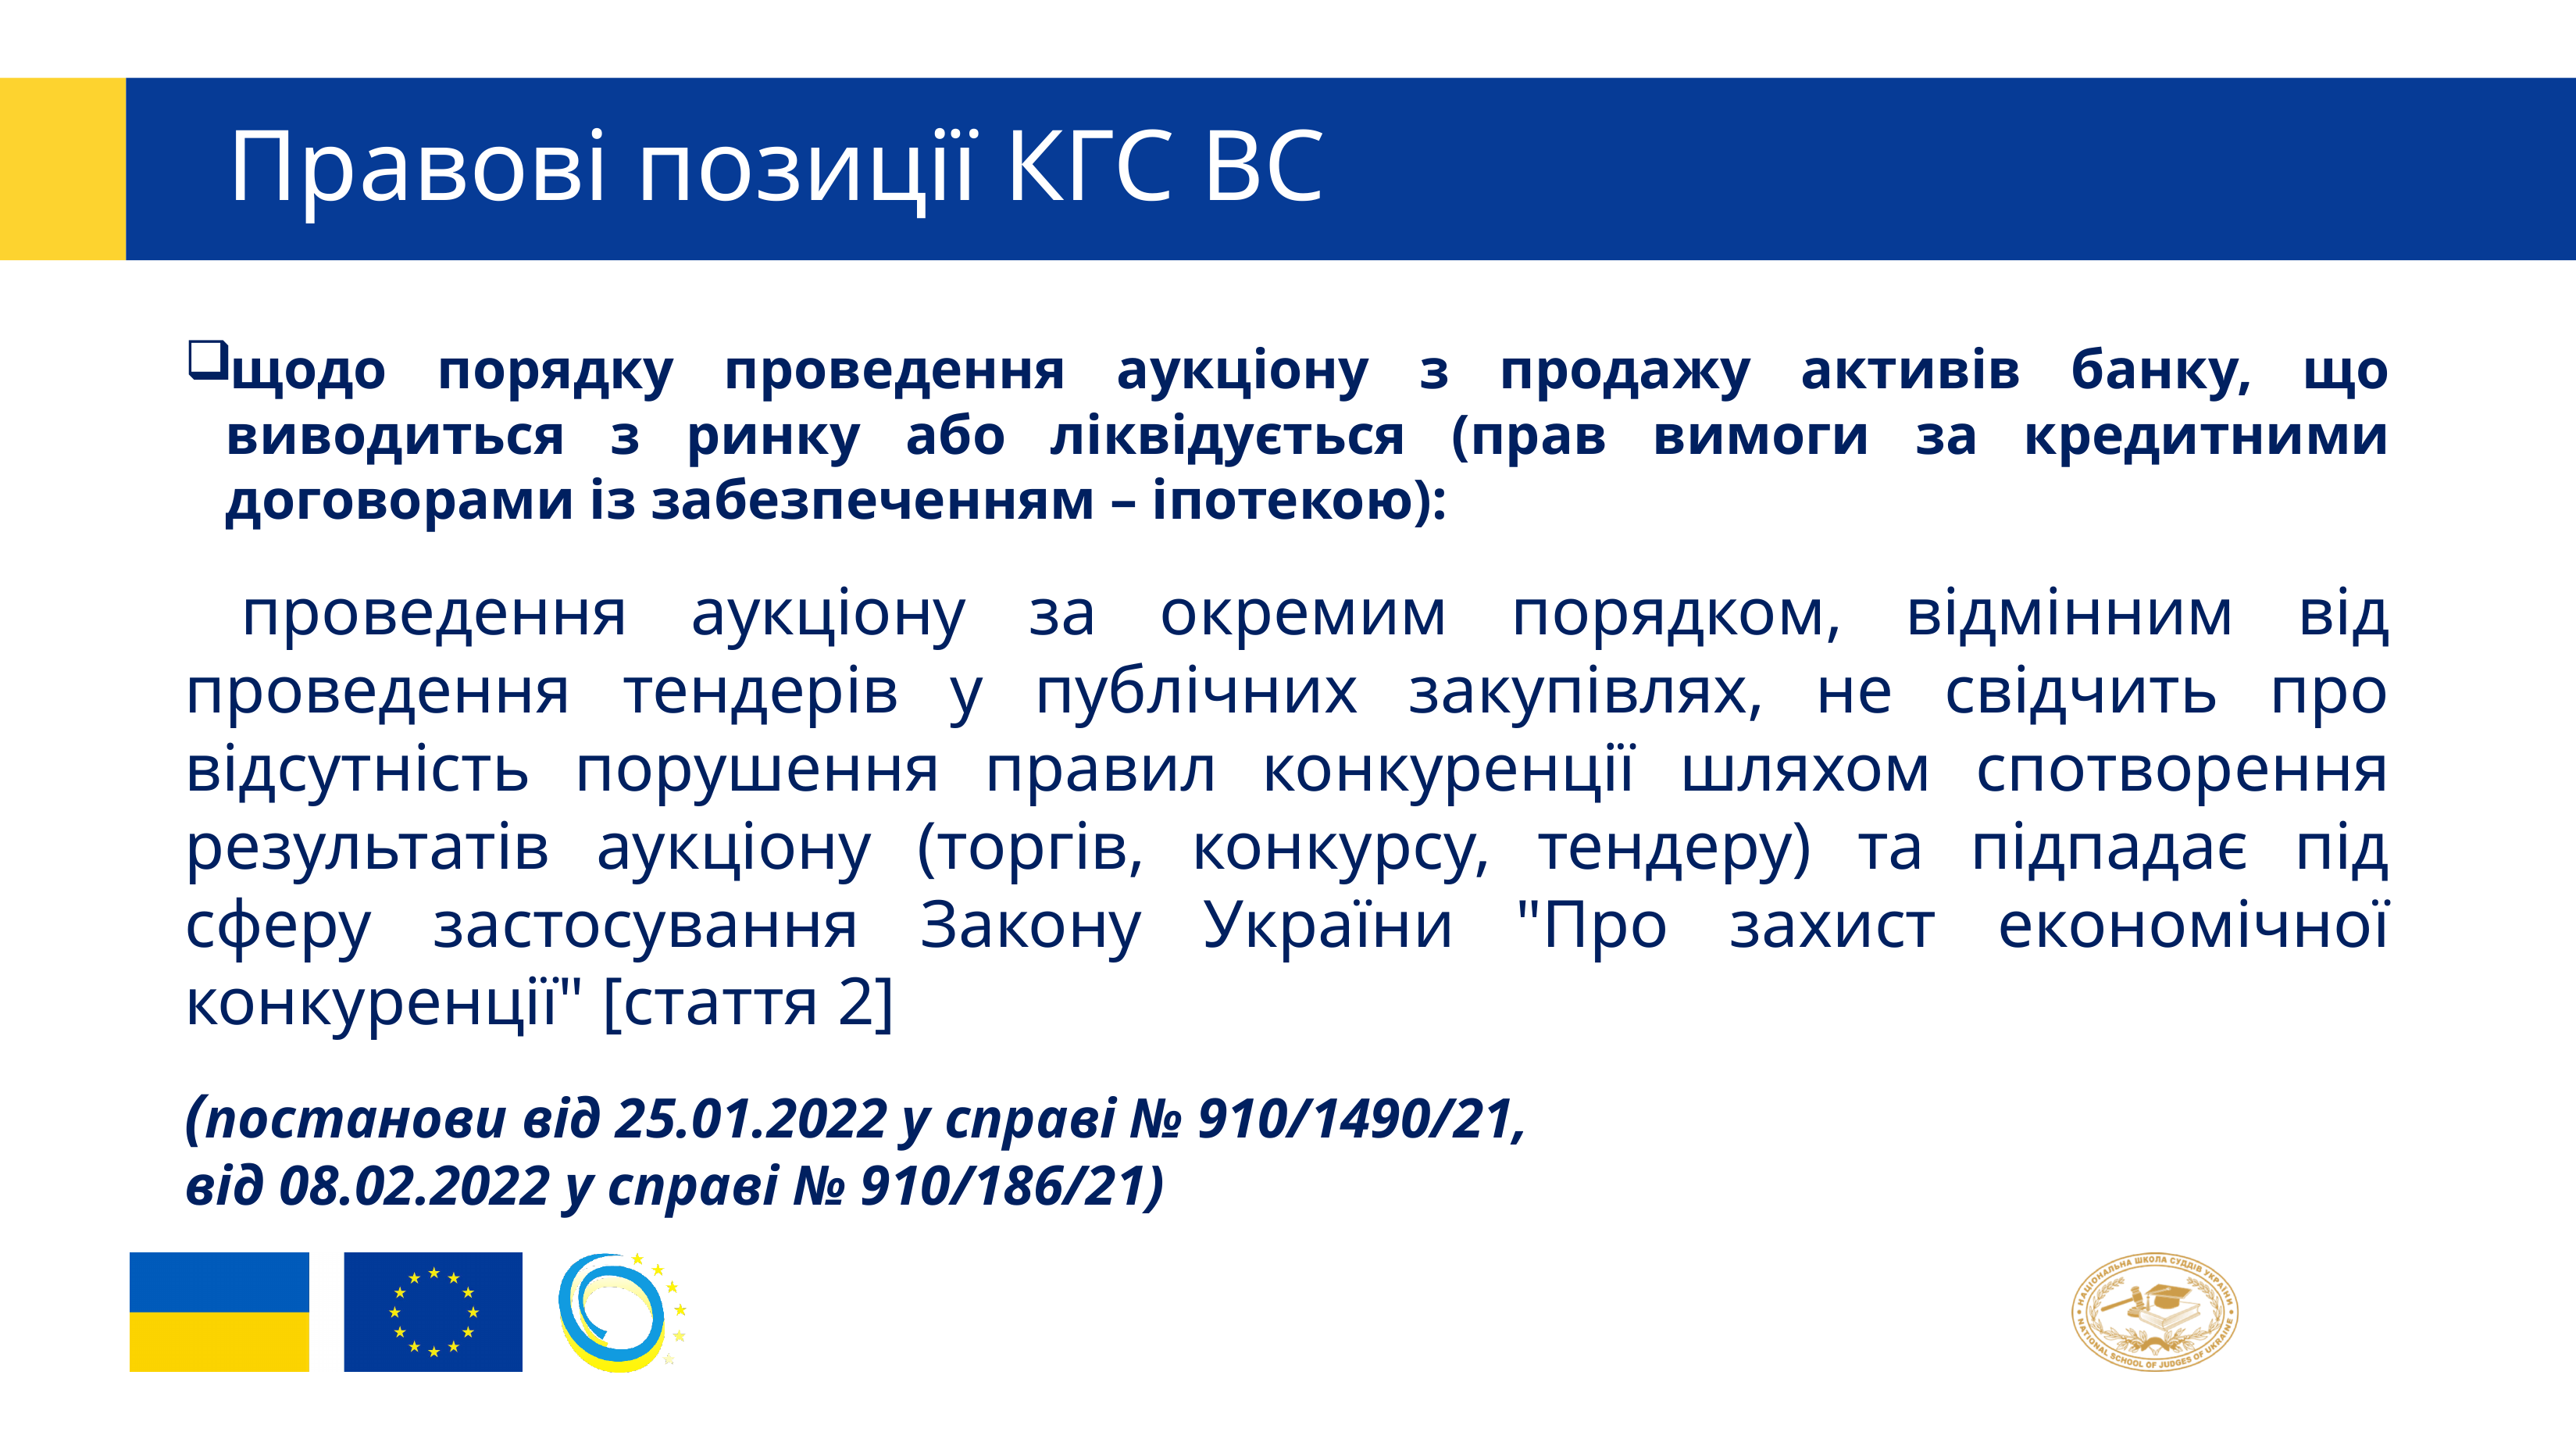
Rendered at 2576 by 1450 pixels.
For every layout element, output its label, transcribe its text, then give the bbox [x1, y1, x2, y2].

title Правові позиції КГС ВС [227, 102, 1708, 221]
picture [130, 1252, 523, 1372]
picture [2071, 1252, 2239, 1372]
picture [558, 1252, 687, 1373]
list щодо порядку проведення аукціону з продажу активів банку, що виводиться з ринку або ліквідується (прав вимоги за кредитними договорами із забезпеченням – іпотекою): проведення аукціону за окремим порядком, відмінним від проведення тендерів у публічних закупівлях, не свідчить про відсутність порушення правил конкуренції шляхом спотворення результатів аукціону (торгів, конкурсу, тендеру) та підпадає під сферу застосування Закону України "Про захист економічної конкуренції" [стаття 2] (постанови від 25.01.2022 у справі № 910/1490/21, від 08.02.2022 у справі № 910/186/21) [184, 334, 2392, 1223]
